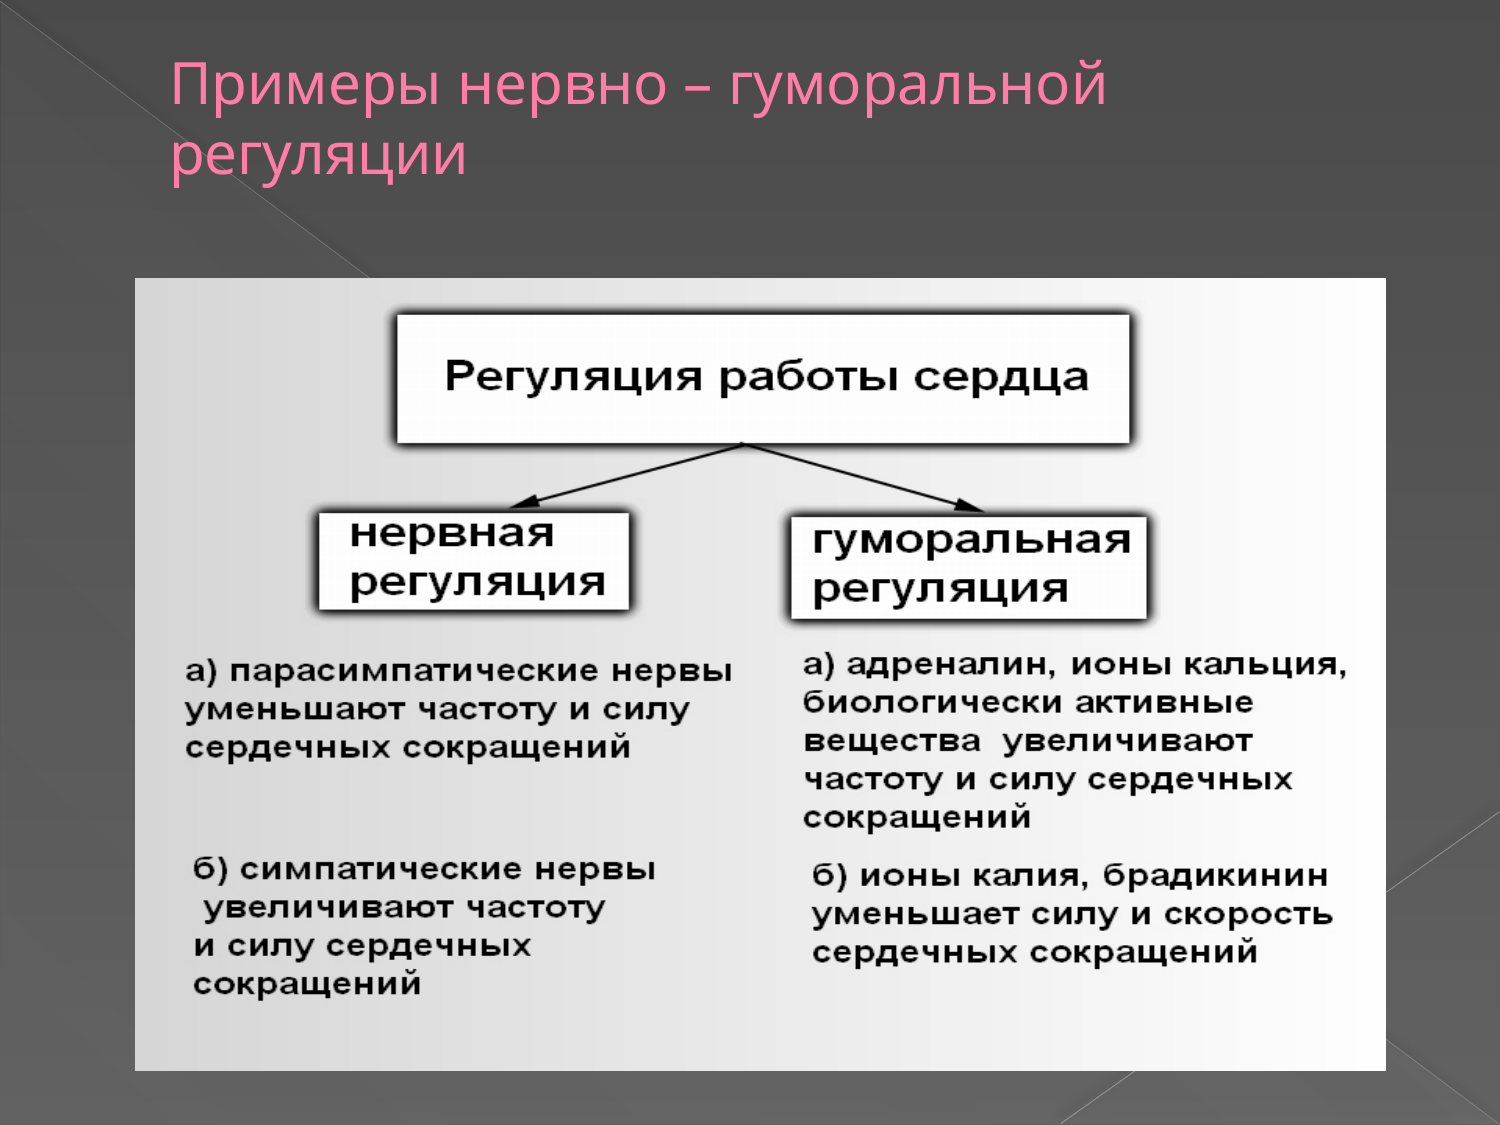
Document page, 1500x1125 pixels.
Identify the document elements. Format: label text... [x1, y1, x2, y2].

picture [135, 278, 1386, 1071]
title Примеры нервно – гуморальной регуляции [75, 0, 1425, 233]
